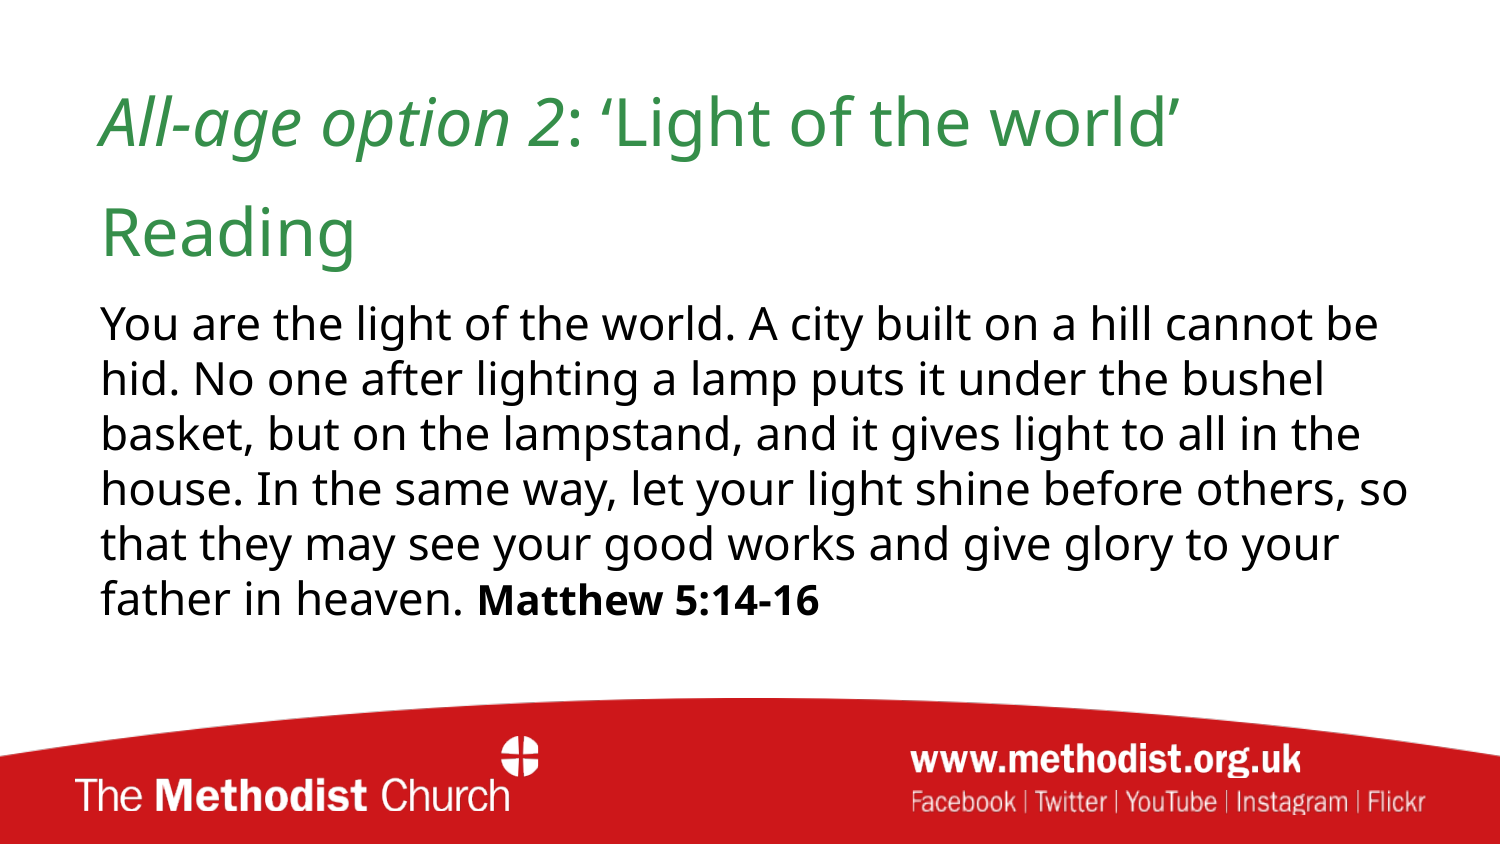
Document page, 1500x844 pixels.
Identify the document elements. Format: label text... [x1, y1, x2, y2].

text_box All-age option 2: ‘Light of the world’ Reading [100, 80, 1451, 171]
list You are the light of the world. A city built on a hill cannot be hid. No one after lighting a lamp puts it under the bushel basket, but on the lampstand, and it gives light to all in the house. In the same way, let your light shine before others, so that they may see your good works and give glory to your father in heaven. Matthew 5:14-16 [100, 294, 1451, 710]
